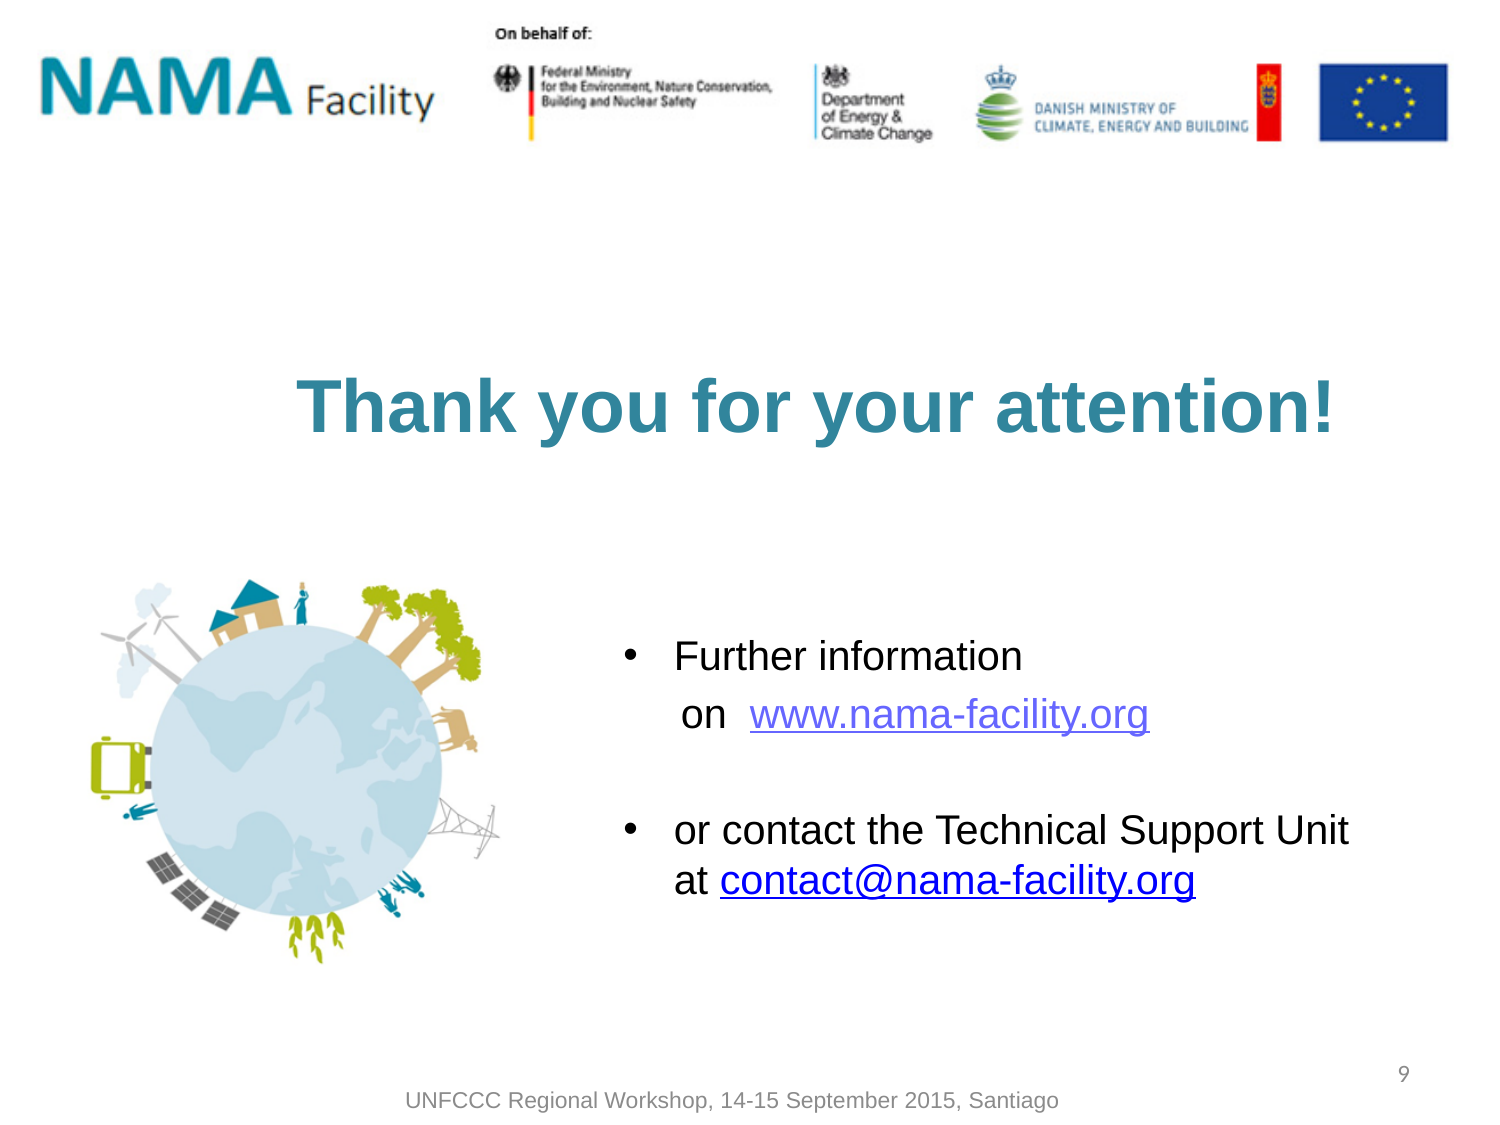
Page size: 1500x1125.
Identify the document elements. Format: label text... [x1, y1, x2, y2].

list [76, 568, 506, 971]
text_box Further information on www.nama-facility.org or contact the Technical Support Unit at contact@nama-facility.org [608, 621, 1400, 913]
footer UNFCCC Regional Workshop, 14-15 September 2015, Santiago [324, 1069, 1140, 1125]
slide_number 9 [1074, 1042, 1425, 1103]
text_box Thank you for your attention! [281, 349, 1353, 455]
picture [29, 6, 1459, 161]
